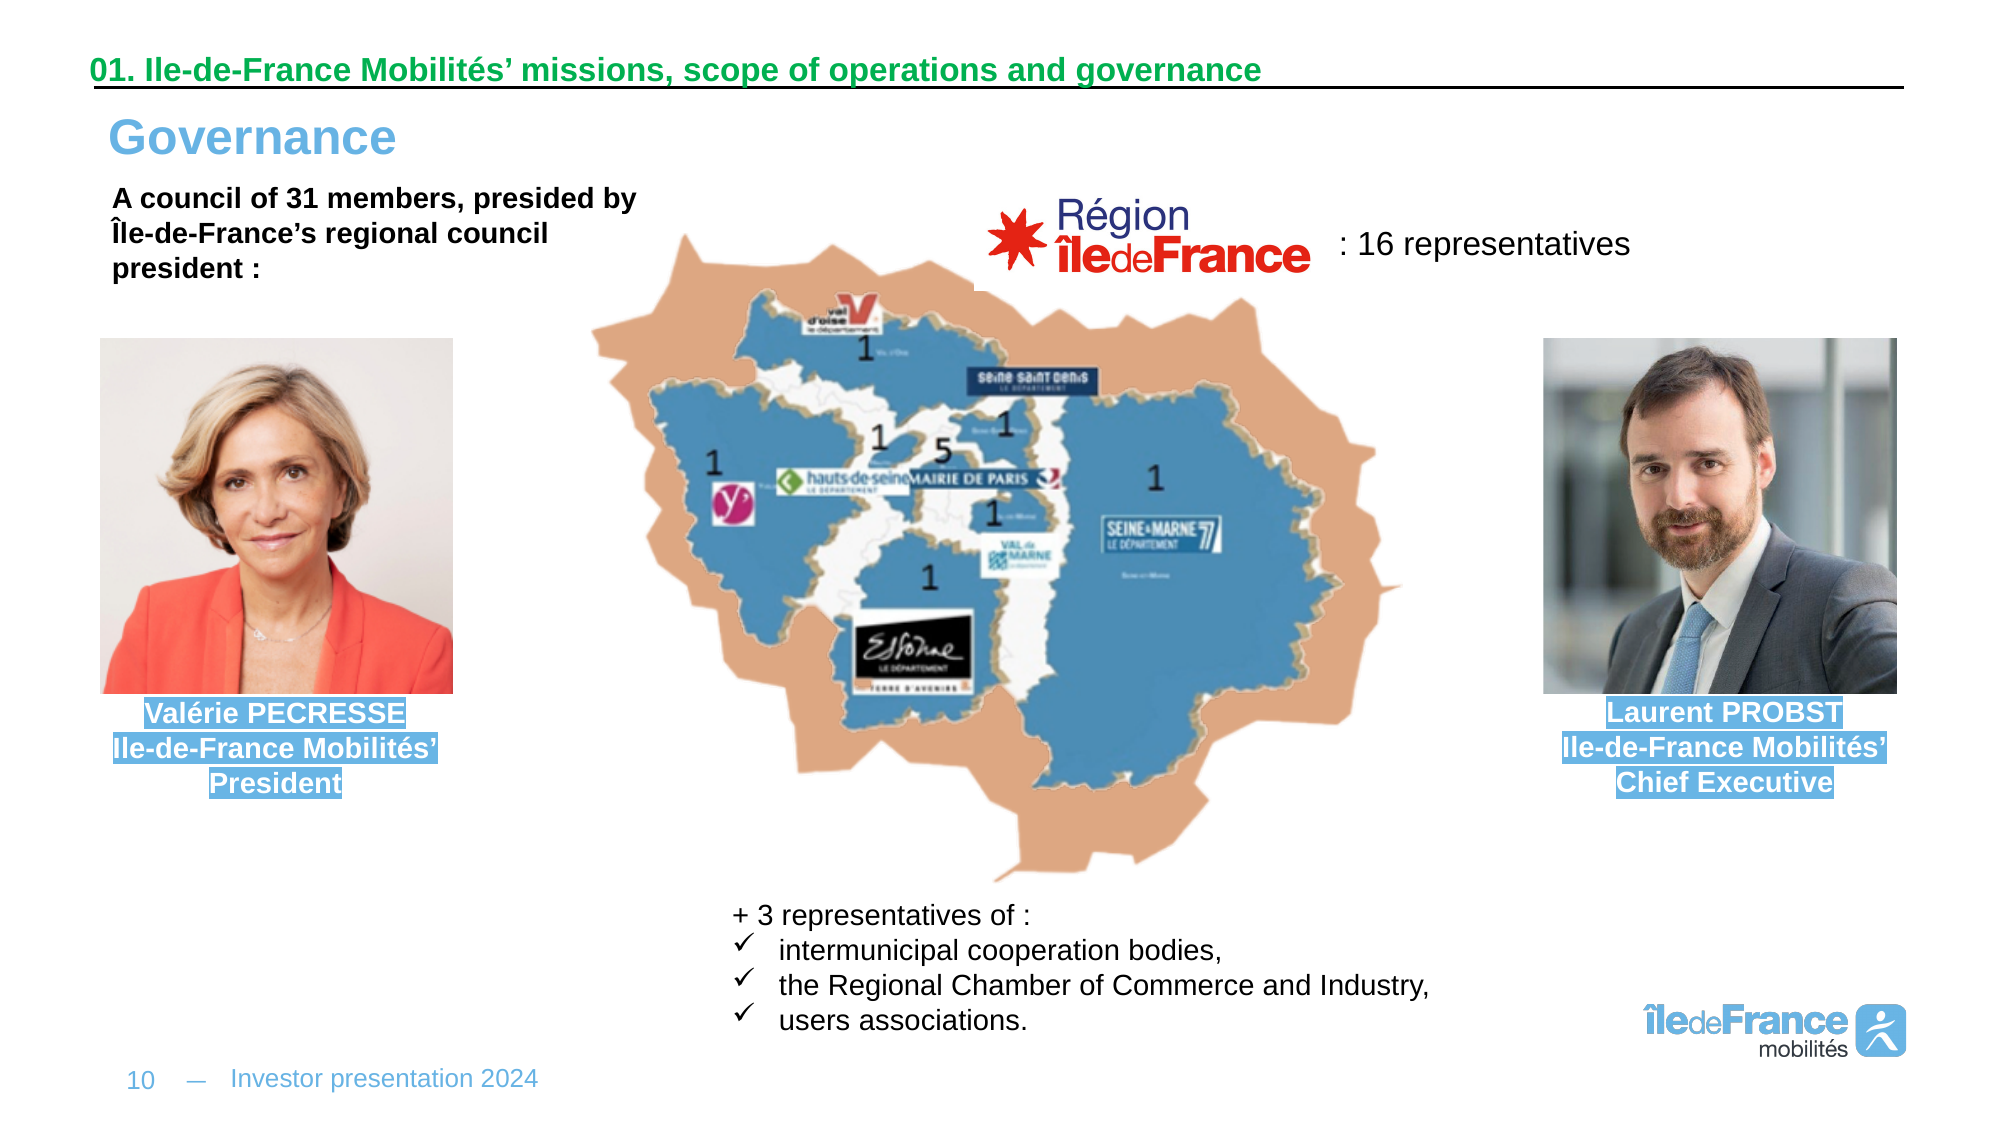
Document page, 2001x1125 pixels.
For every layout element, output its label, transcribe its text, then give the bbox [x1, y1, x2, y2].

list Investor presentation 2024 [215, 1057, 1058, 1125]
picture [1643, 1004, 1907, 1057]
list Governance [93, 104, 1359, 200]
picture [590, 187, 1404, 884]
text_box Valérie PECRESSE Ile-de-France Mobilités’ President [0, 686, 590, 807]
text_box : 16 representatives [1325, 214, 1678, 270]
title 01. Ile-de-France Mobilités’ missions, scope of operations and governance [74, 43, 1295, 139]
picture [100, 338, 453, 694]
text_box Laurent PROBST Ile-de-France Mobilités’ Chief Executive [1404, 685, 2000, 806]
text_box + 3 representatives of : intermunicipal cooperation bodies, the Regional Chamber of Commerce and Industry, users associations. [717, 888, 1501, 1044]
text_box A council of 31 members, presided by Île-de-France’s regional council president : [97, 172, 682, 292]
picture [1543, 338, 1897, 694]
